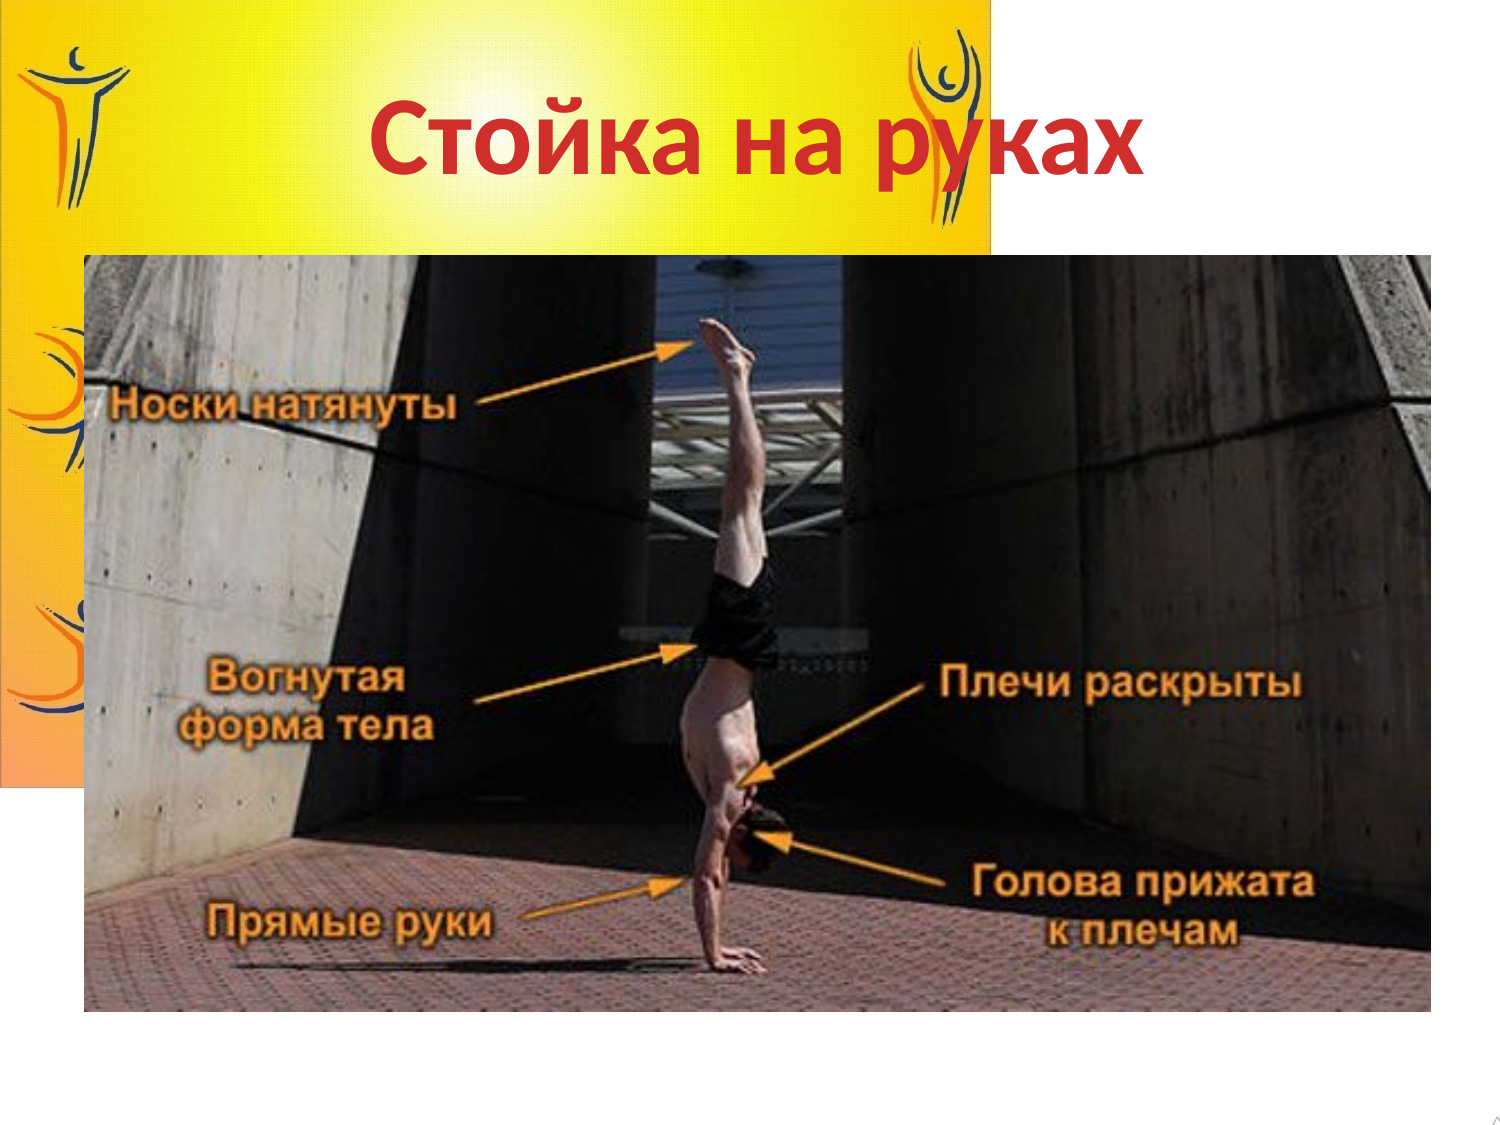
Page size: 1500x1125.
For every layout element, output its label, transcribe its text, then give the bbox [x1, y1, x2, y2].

text_box Стойка на руках [354, 54, 1162, 205]
picture [0, 0, 1500, 1125]
